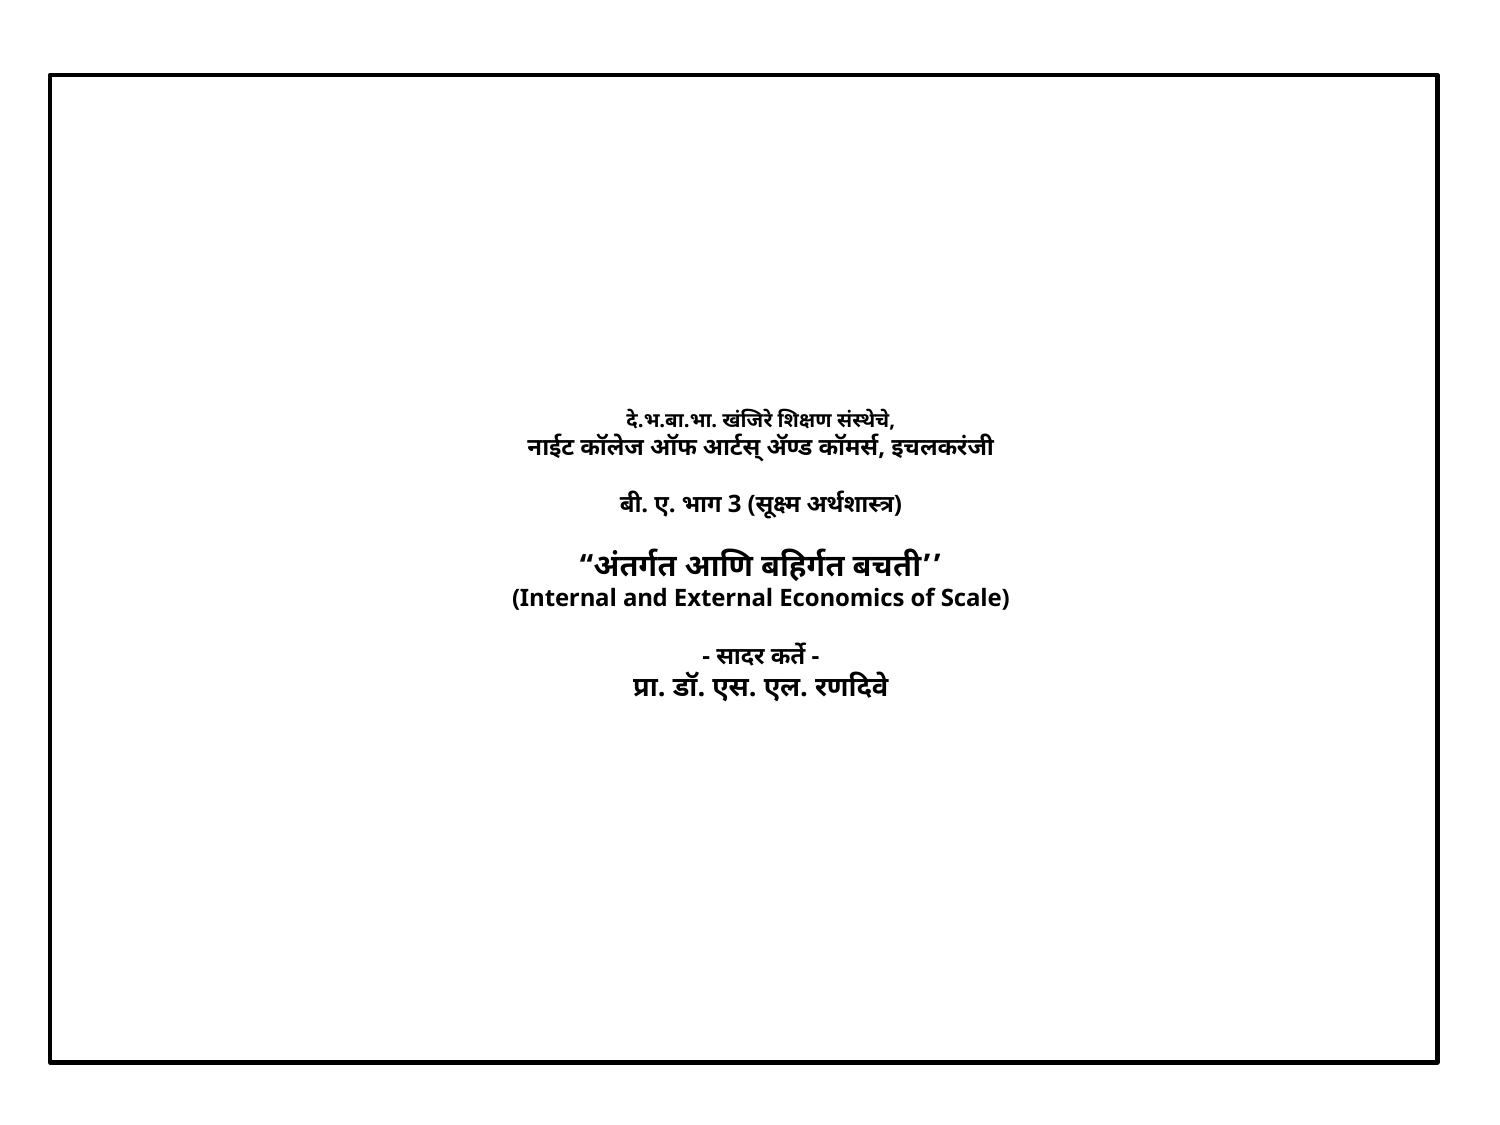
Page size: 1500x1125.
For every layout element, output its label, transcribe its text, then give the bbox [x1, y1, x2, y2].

title दे.भ.बा.भा. खंजिरे शिक्षण संस्थेचे, नाईट कॉलेज ऑफ आर्टस्‌ ॲण्ड कॉमर्स, इचलकरंजी बी. ए. भाग 3 (सूक्ष्म अर्थशास्त्र) ‘‘अंतर्गत आणि बहिर्गत बचती’’ (Internal and External Economics of Scale) - सादर कर्ते - प्रा. डॉ. एस. एल. रणदिवे [48, 73, 1440, 1065]
